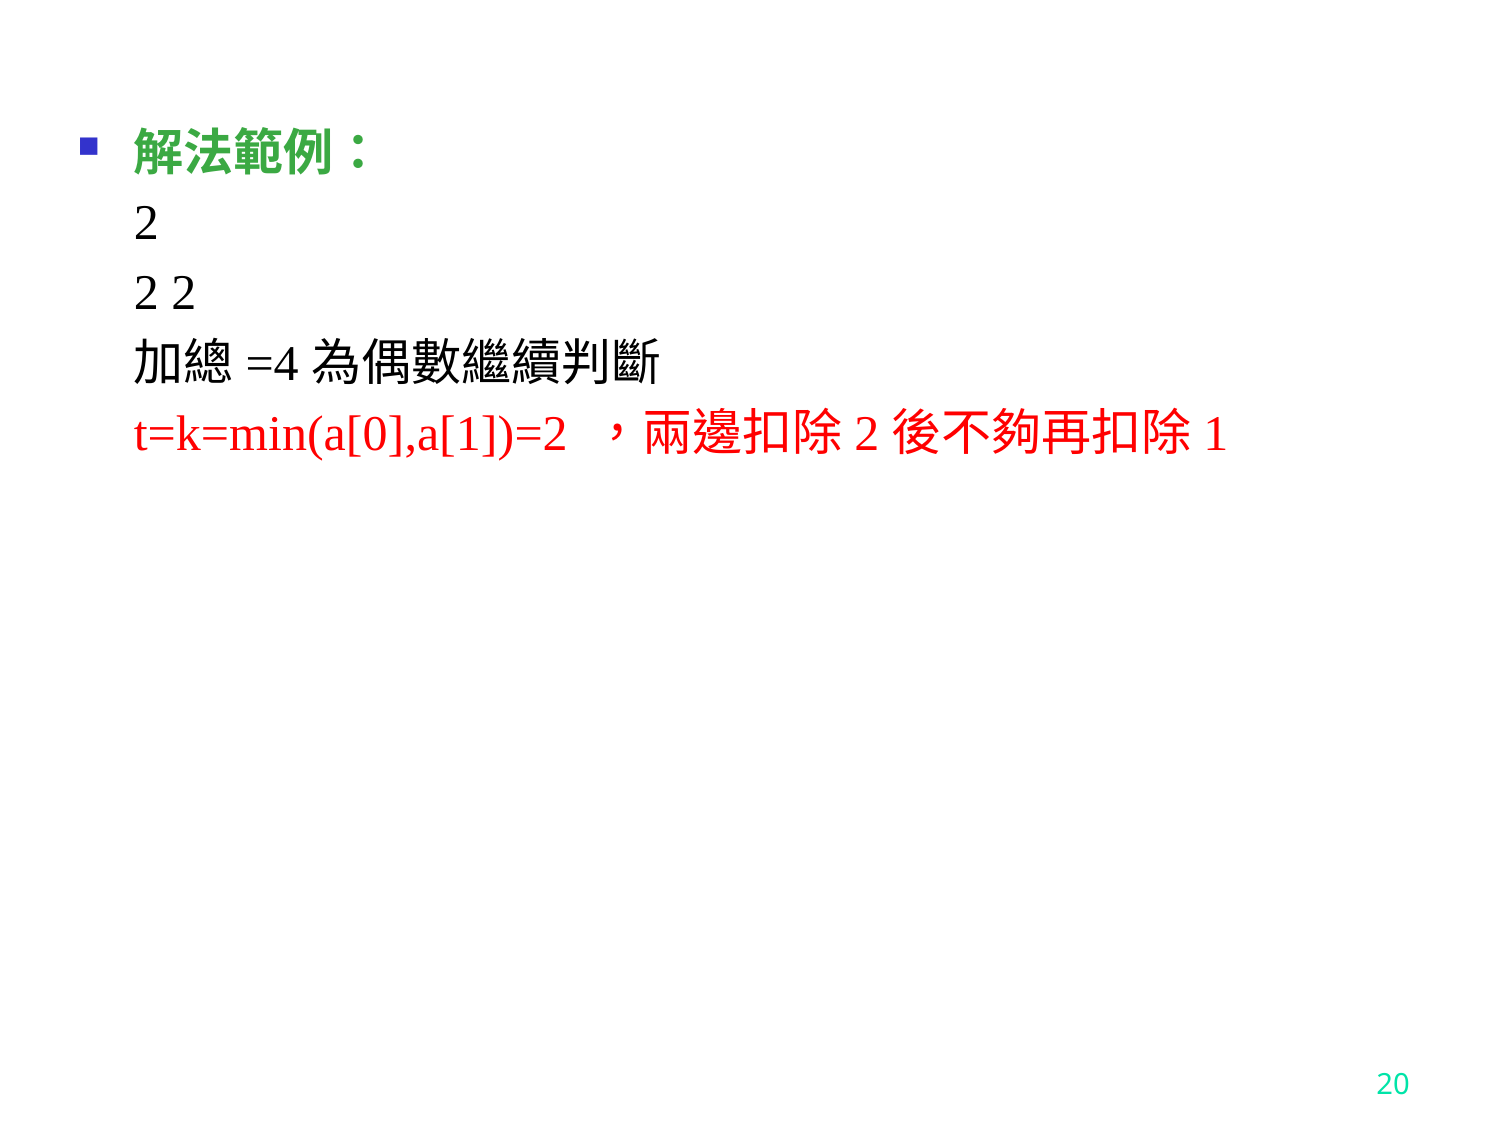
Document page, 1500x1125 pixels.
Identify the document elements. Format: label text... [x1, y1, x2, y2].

list 解法範例： 2 2 2 加總=4為偶數繼續判斷 t=k=min(a[0],a[1])=2 ，兩邊扣除2後不夠再扣除1 [62, 112, 1388, 1035]
slide_number 20 [1112, 1037, 1426, 1113]
